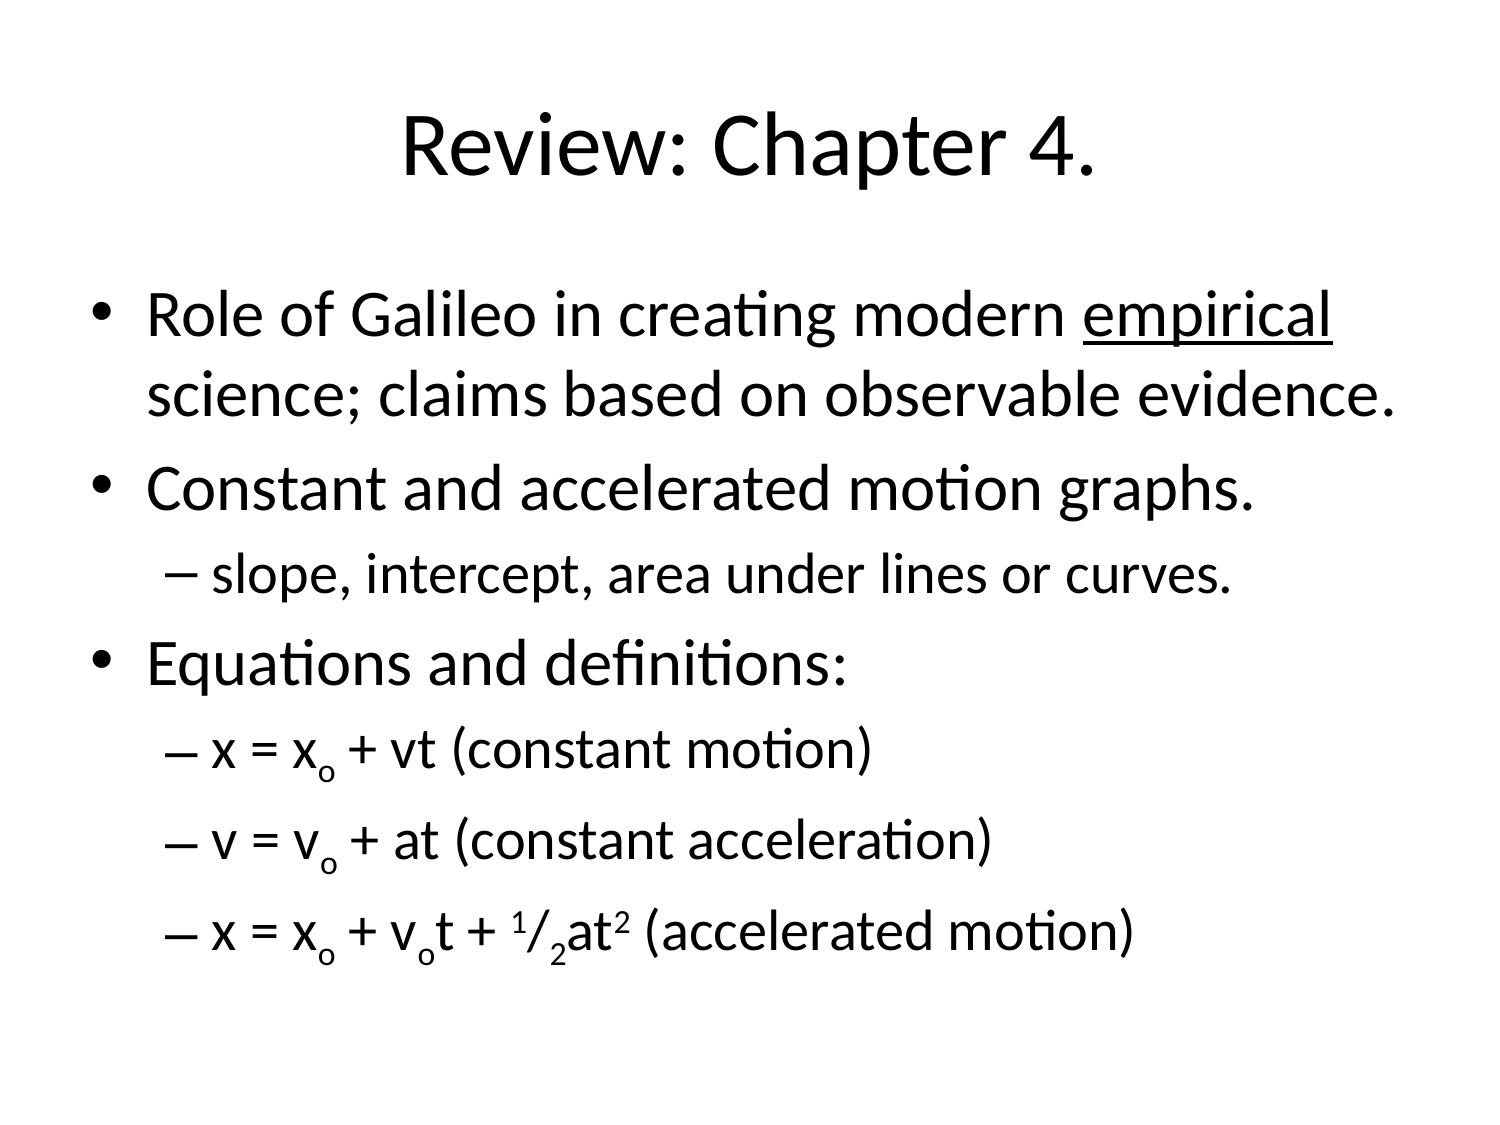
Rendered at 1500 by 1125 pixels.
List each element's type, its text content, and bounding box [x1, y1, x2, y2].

list Role of Galileo in creating modern empirical science; claims based on observable evidence. Constant and accelerated motion graphs. slope, intercept, area under lines or curves. Equations and definitions: x = xo + vt (constant motion) v = vo + at (constant acceleration) x = xo + vot + 1/2at2 (accelerated motion) [75, 262, 1425, 1005]
title Review: Chapter 4. [75, 45, 1425, 233]
